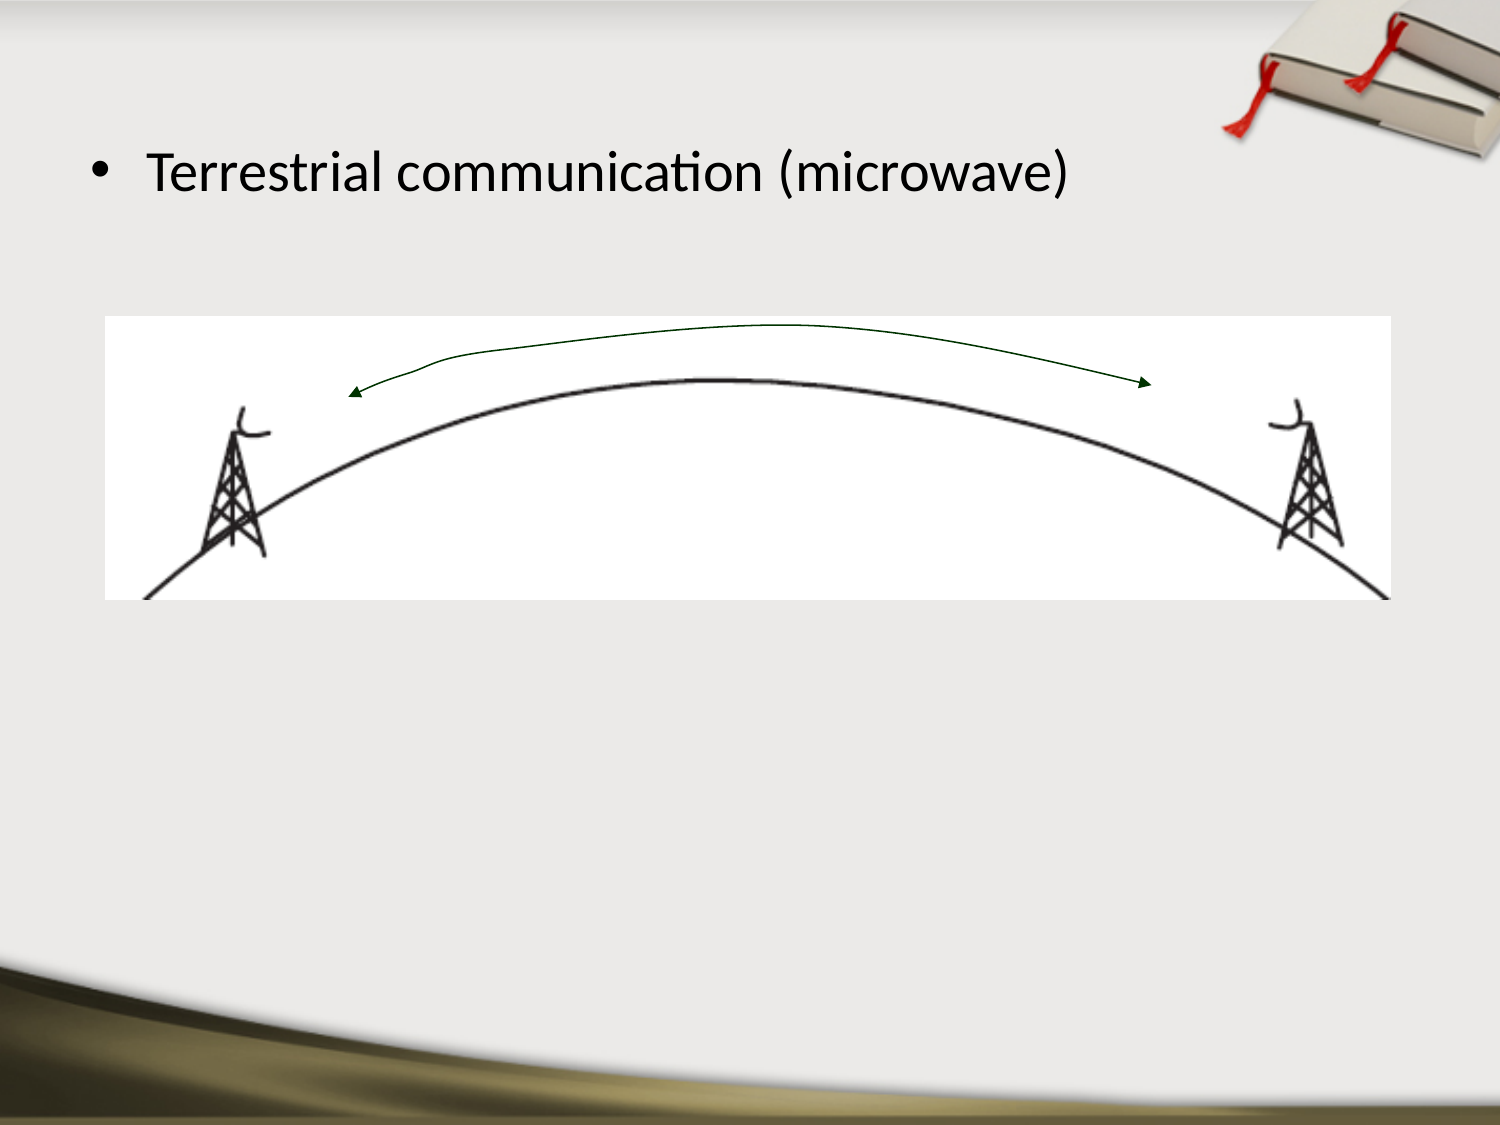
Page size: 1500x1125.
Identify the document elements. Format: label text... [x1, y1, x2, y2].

list Terrestrial communication (microwave) [74, 125, 1426, 1006]
picture [0, 0, 1500, 1125]
